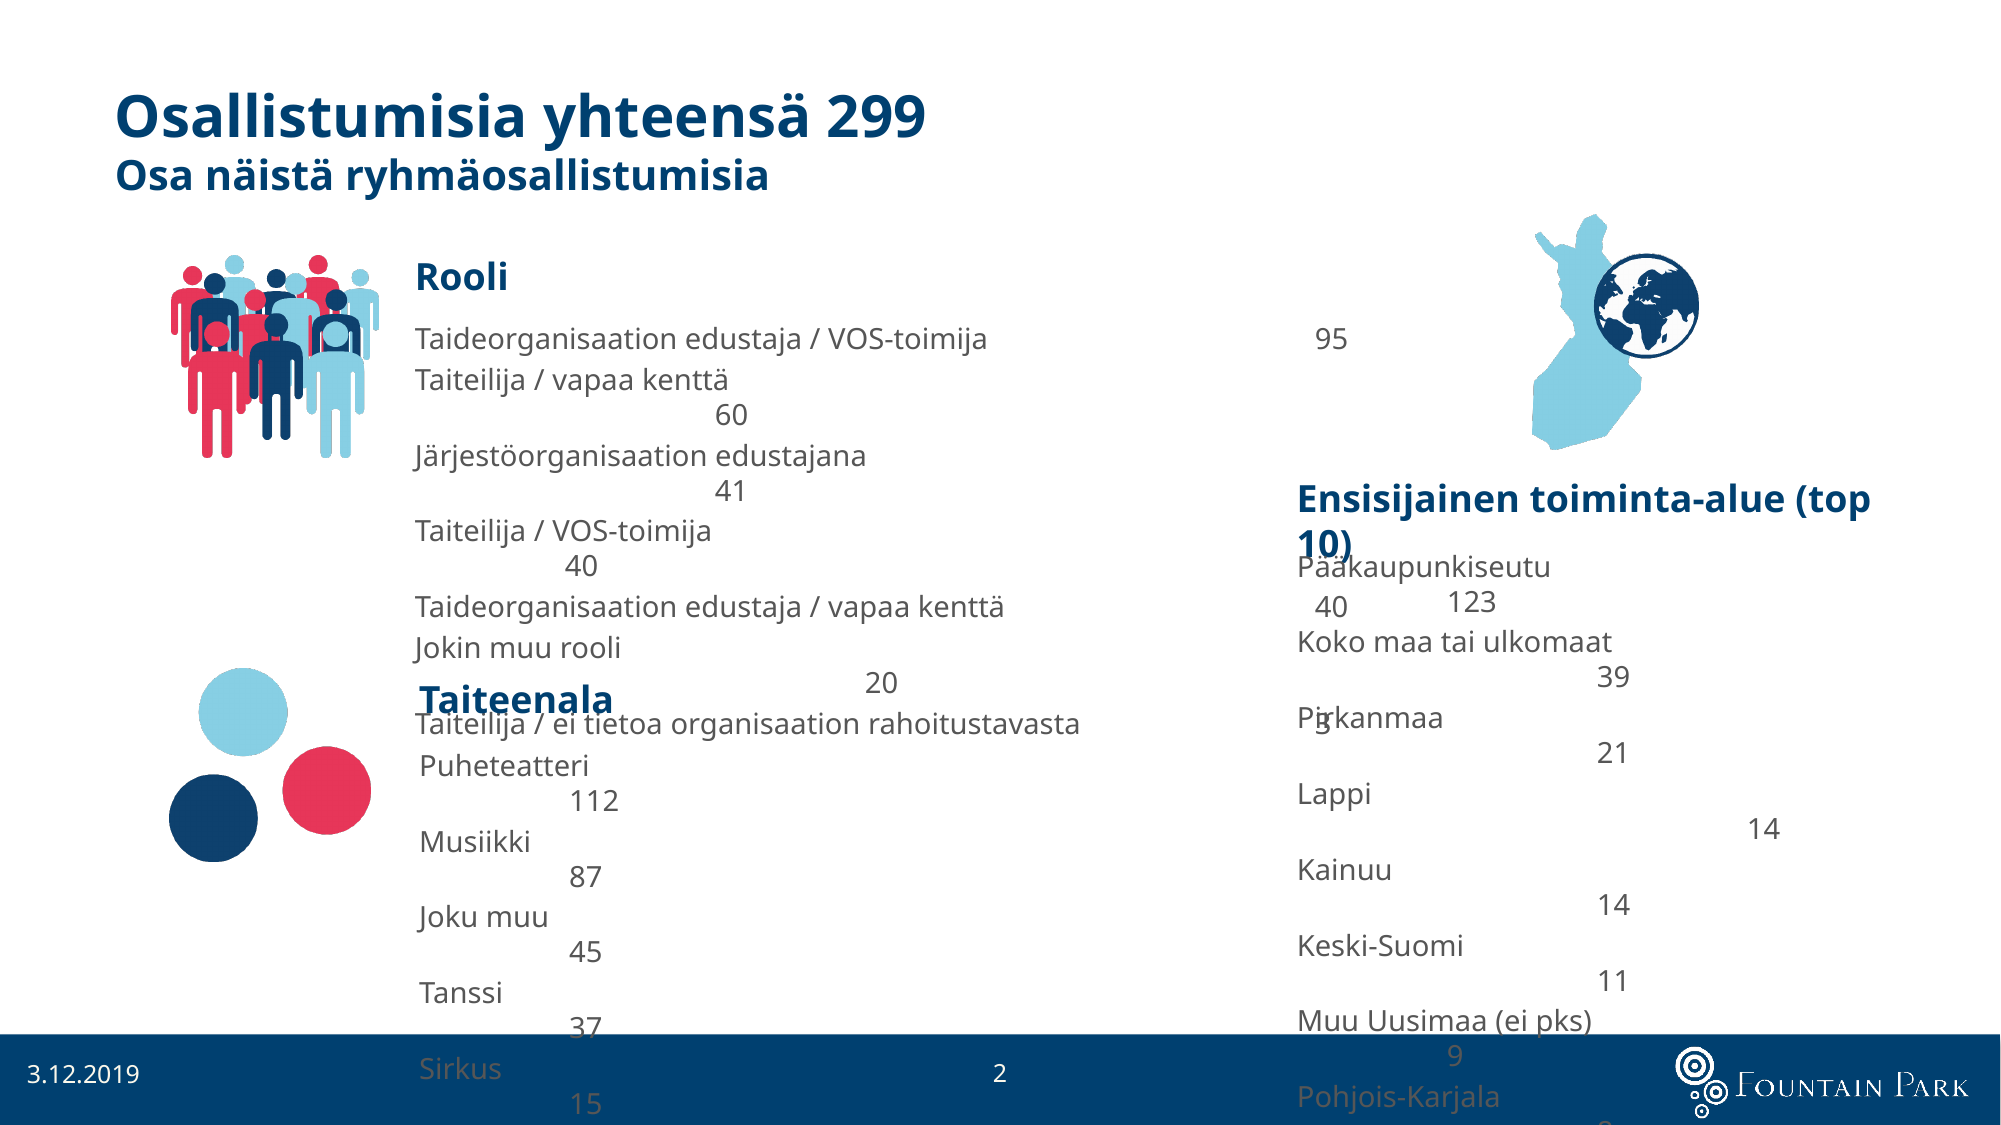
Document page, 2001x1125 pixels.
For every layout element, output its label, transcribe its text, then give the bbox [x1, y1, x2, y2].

title Osallistumisia yhteensä 299 Osa näistä ryhmäosallistumisia [99, 45, 1500, 233]
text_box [169, 667, 899, 965]
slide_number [12, 1051, 479, 1112]
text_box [171, 245, 1276, 609]
slide_number 2 [766, 1049, 1234, 1110]
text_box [1281, 213, 1927, 978]
picture [1663, 1036, 1988, 1125]
